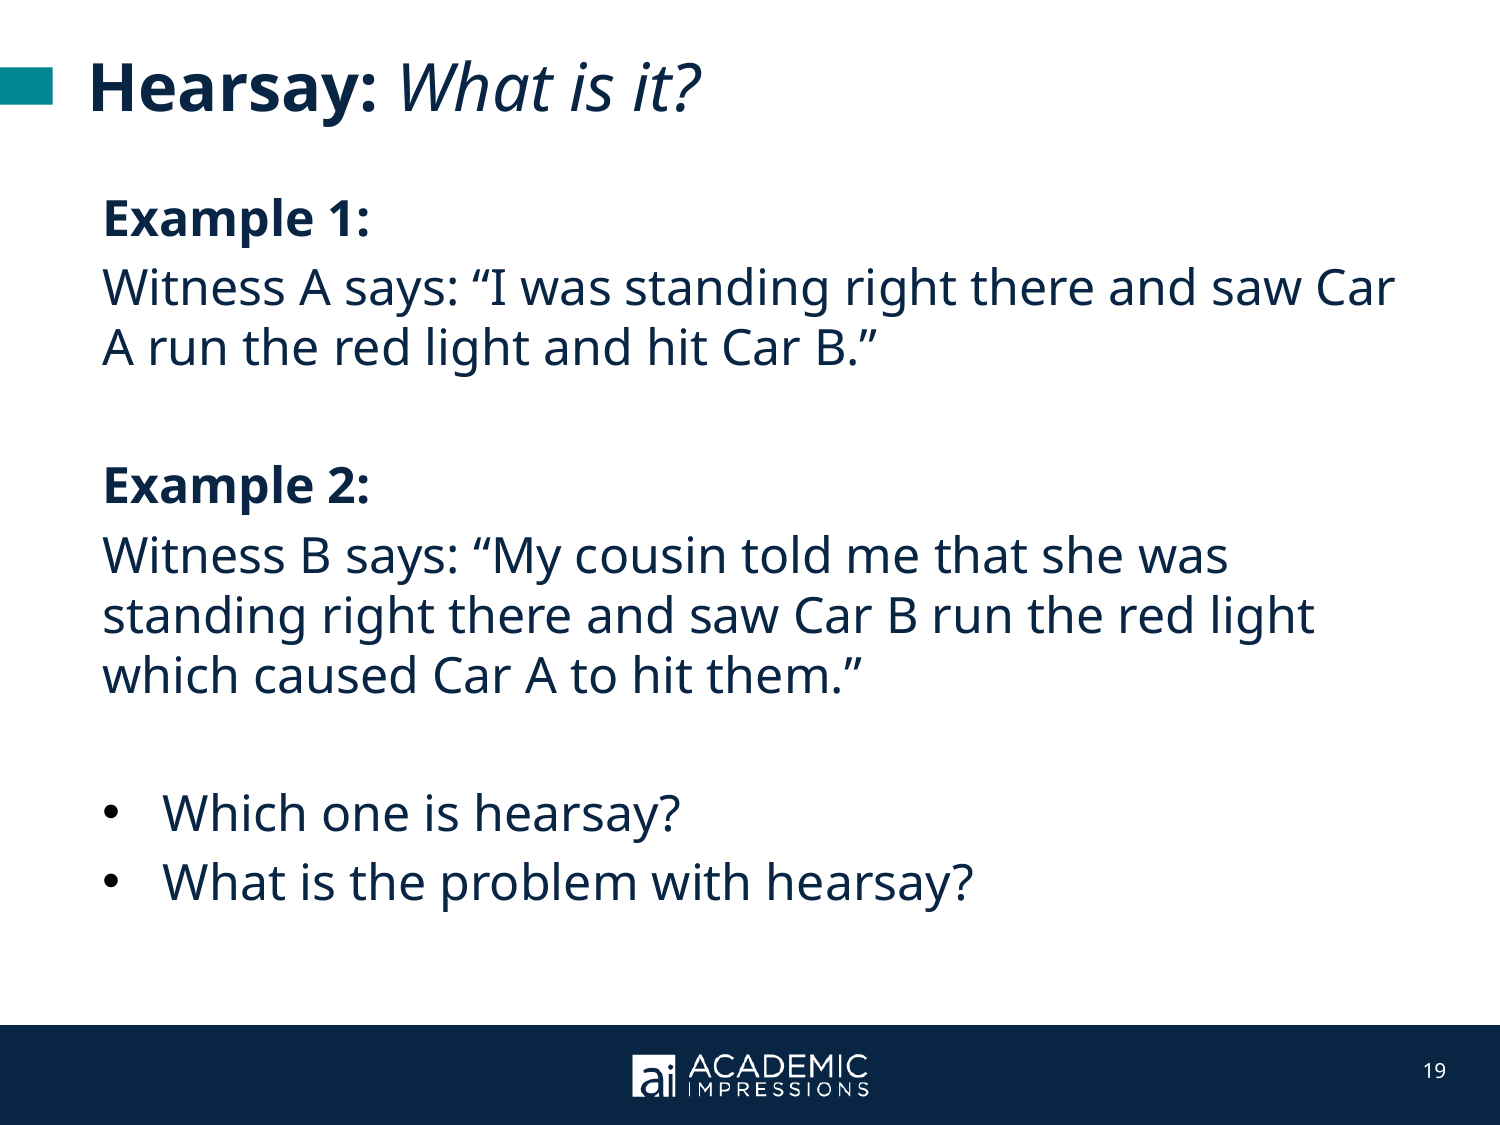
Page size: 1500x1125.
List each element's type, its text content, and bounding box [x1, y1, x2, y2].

text_box [0, 66, 54, 106]
text_box Example 1: Witness A says: “I was standing right there and saw Car A run the red light and hit Car B.” Example 2: Witness B says: “My cousin told me that she was standing right there and saw Car B run the red light which caused Car A to hit them.” Which one is hearsay? What is the problem with hearsay? [72, 171, 1453, 981]
picture [625, 1048, 875, 1102]
text_box Hearsay: What is it? [72, 46, 1474, 123]
